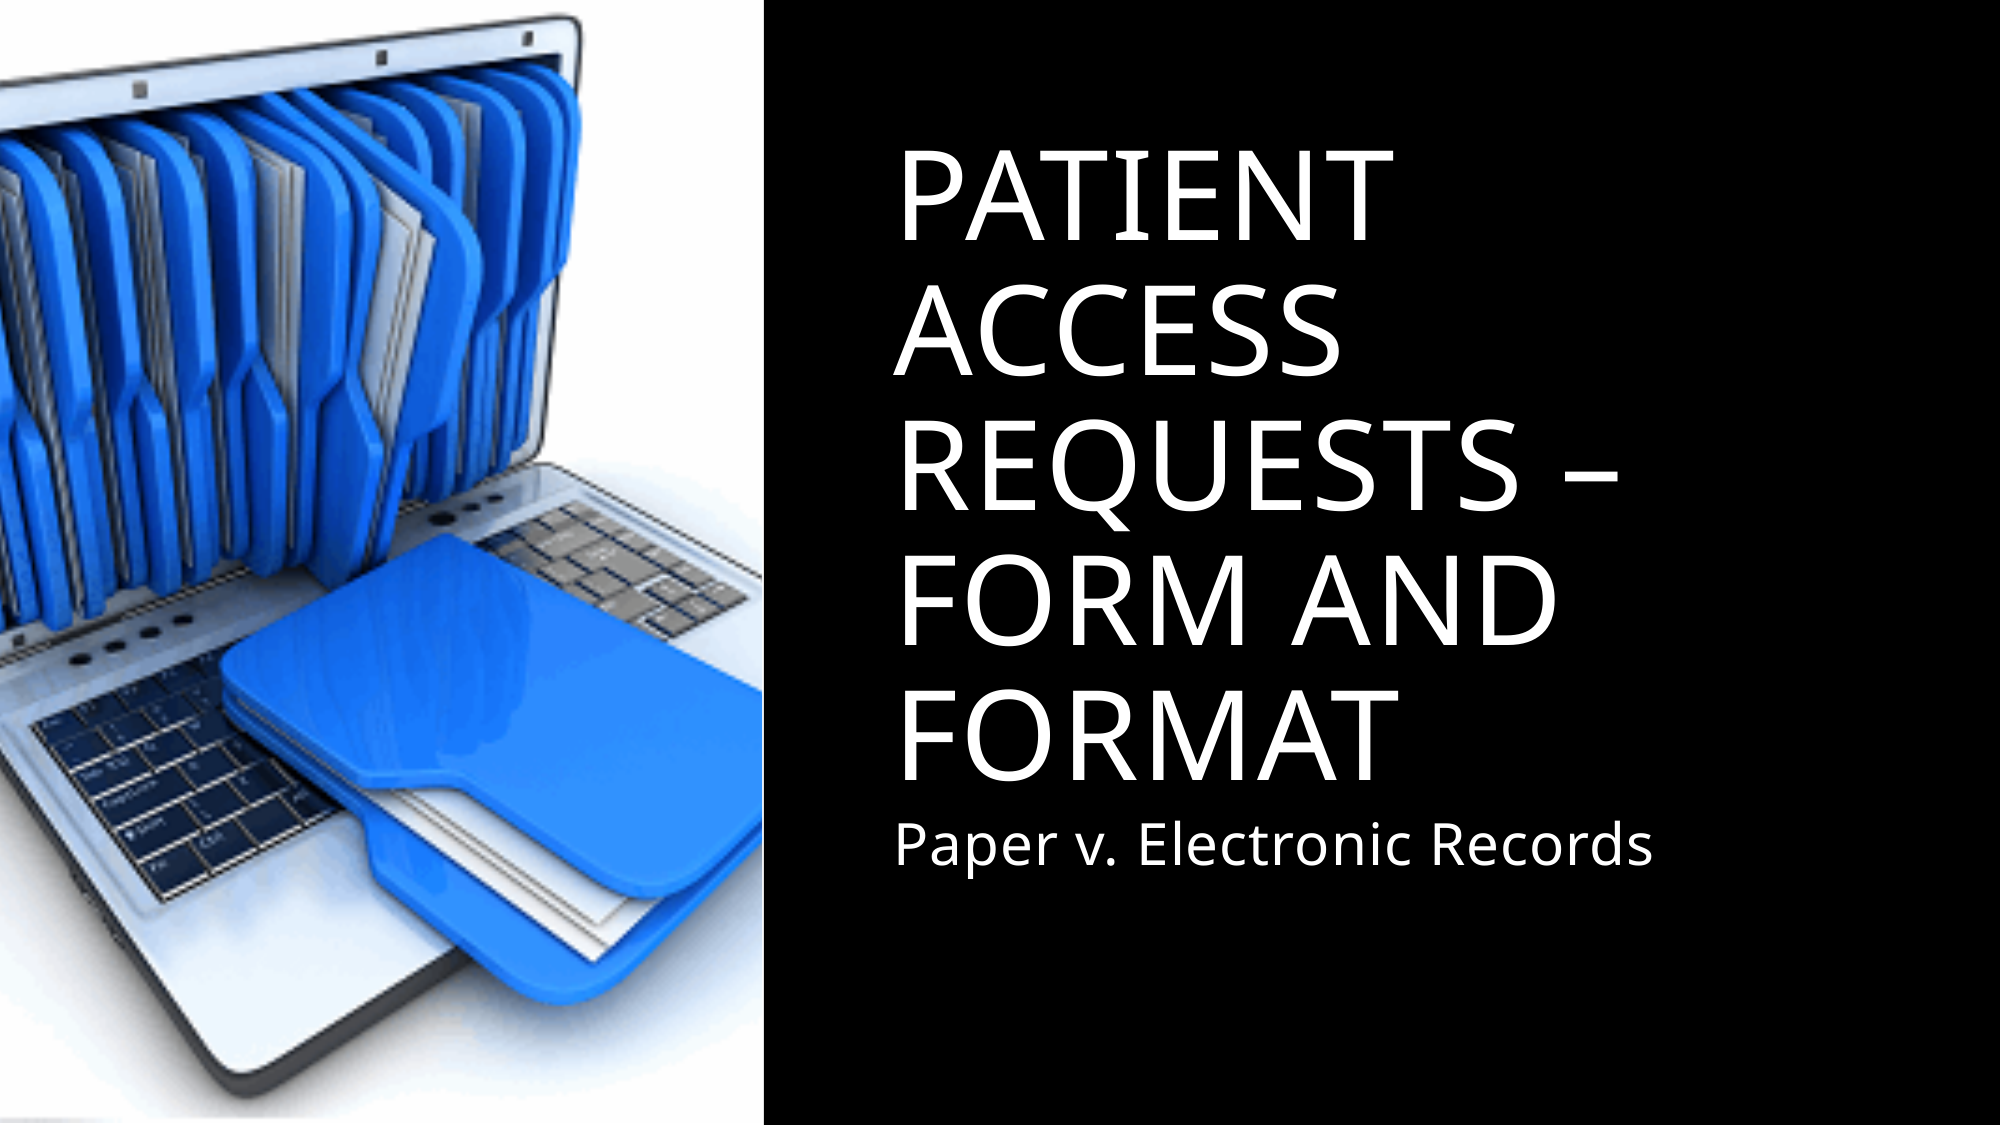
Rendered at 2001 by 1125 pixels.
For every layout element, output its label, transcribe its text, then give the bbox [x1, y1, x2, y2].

picture [0, 0, 763, 1123]
list Paper v. Electronic Records [878, 798, 1879, 886]
title Patient access requests – Form and Format [878, 164, 1879, 776]
